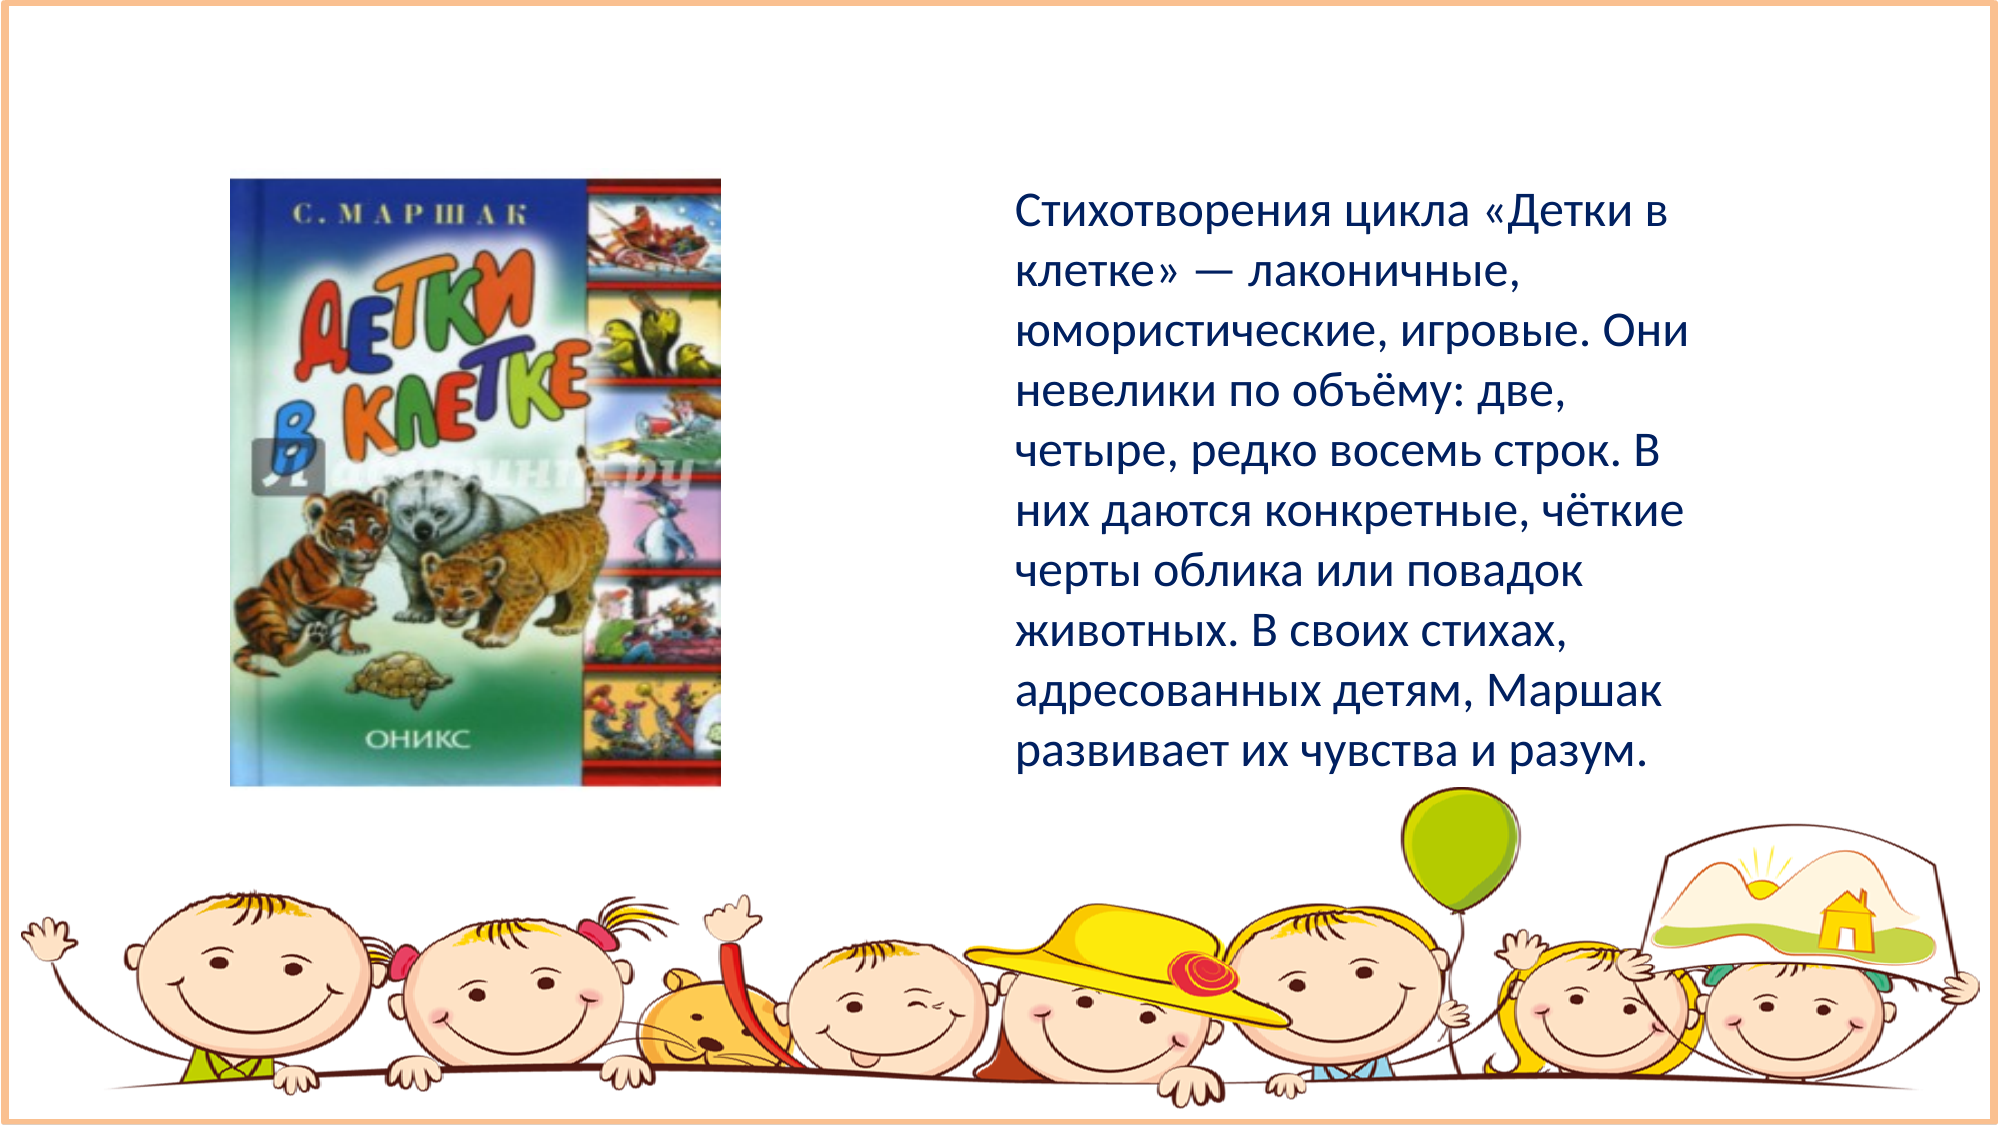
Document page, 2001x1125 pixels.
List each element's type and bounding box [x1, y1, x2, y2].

list [0, 0, 2000, 1125]
picture [230, 168, 721, 798]
